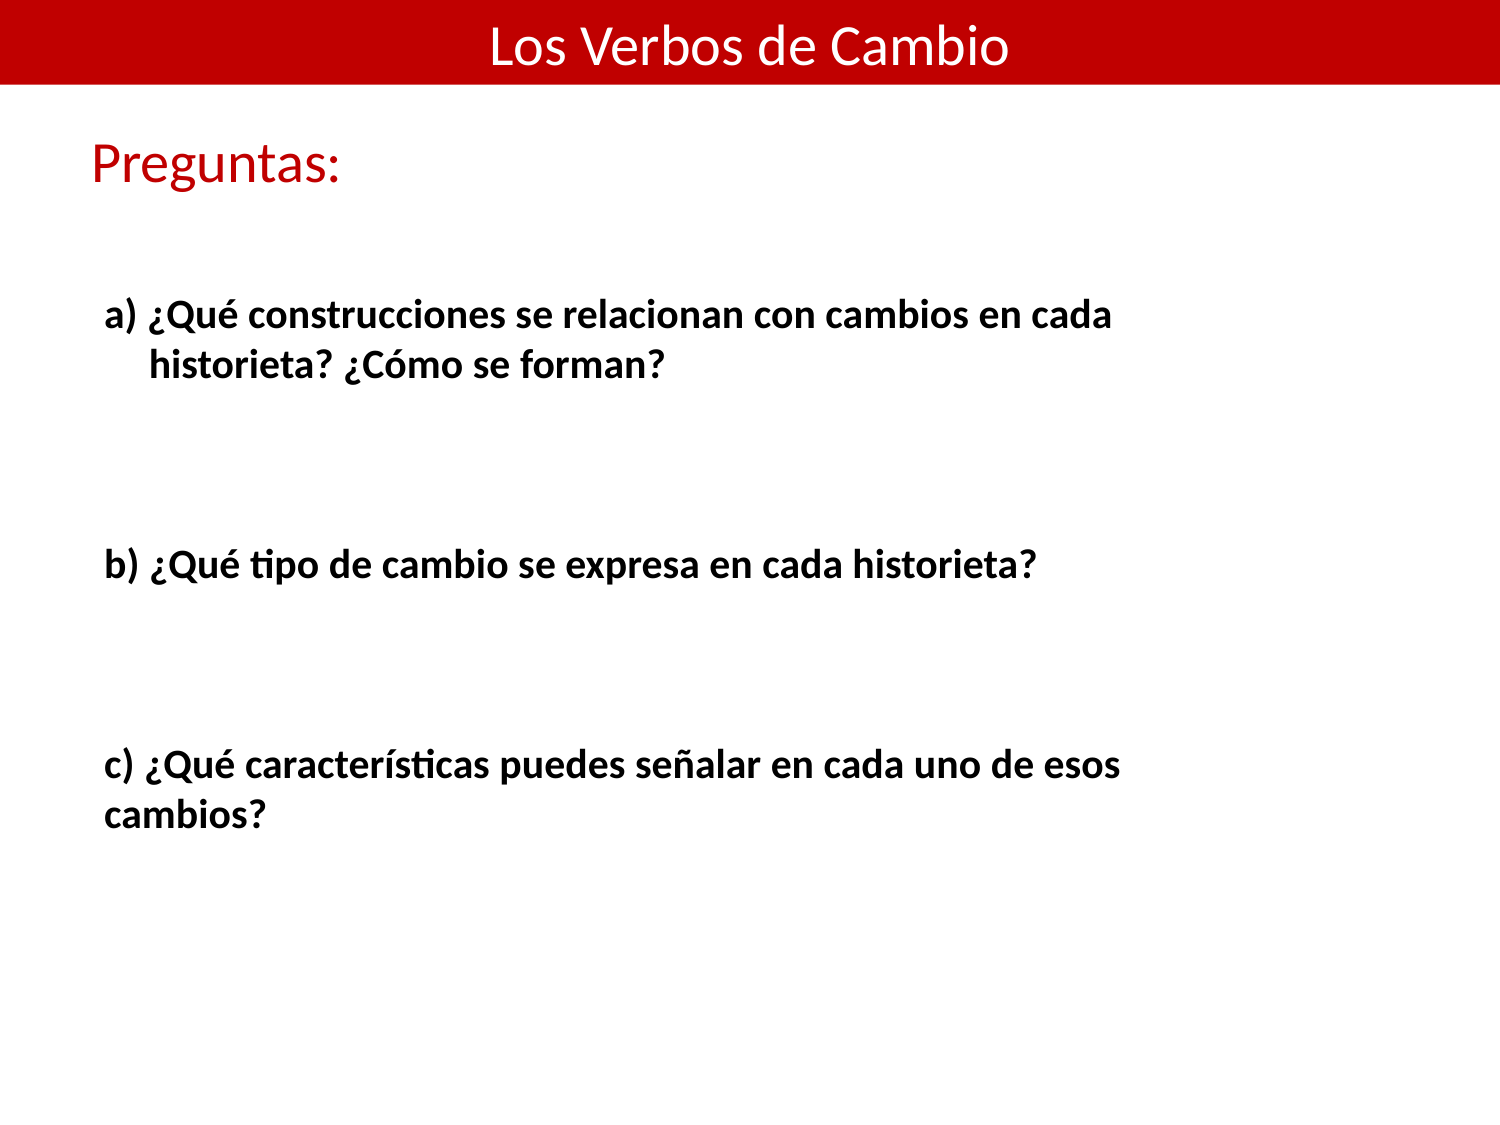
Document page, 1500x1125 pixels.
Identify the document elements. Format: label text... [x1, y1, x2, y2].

text_box Preguntas: [76, 116, 1055, 202]
text_box a) ¿Qué construcciones se relacionan con cambios en cada historieta? ¿Cómo se forman? : “me haré millonario”  hacerse + sustantivo b) ¿Qué tipo de cambio se expresa en cada historieta? Mafalda: cambio de estado (alegre  triste) Condorito: cambio de cualidad (pobre  millonario) c) ¿Qué características puedes señalar en cada uno de esos cambios? Mafalda: cambio involuntario, poco duradero y reversible Condorito: cambio voluntario [esfuerzo personal] y gradual [89, 229, 1309, 1040]
text_box Los Verbos de Cambio [0, 0, 1500, 85]
